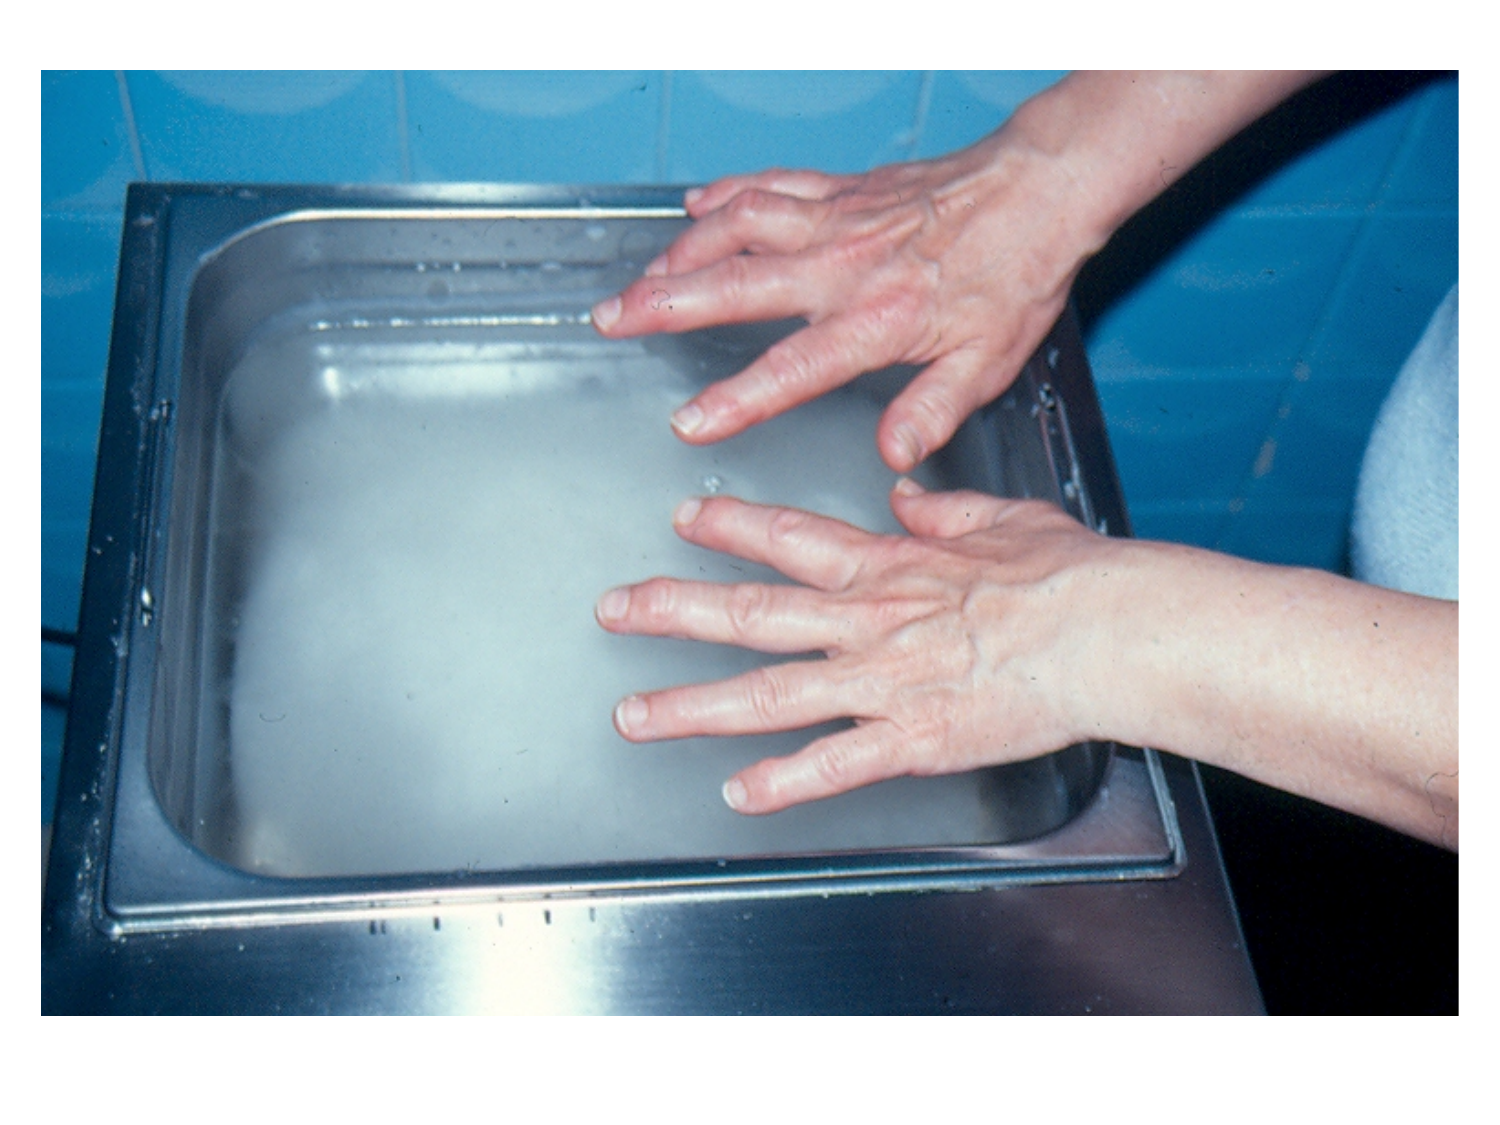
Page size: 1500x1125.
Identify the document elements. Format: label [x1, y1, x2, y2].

list [40, 69, 1459, 1016]
